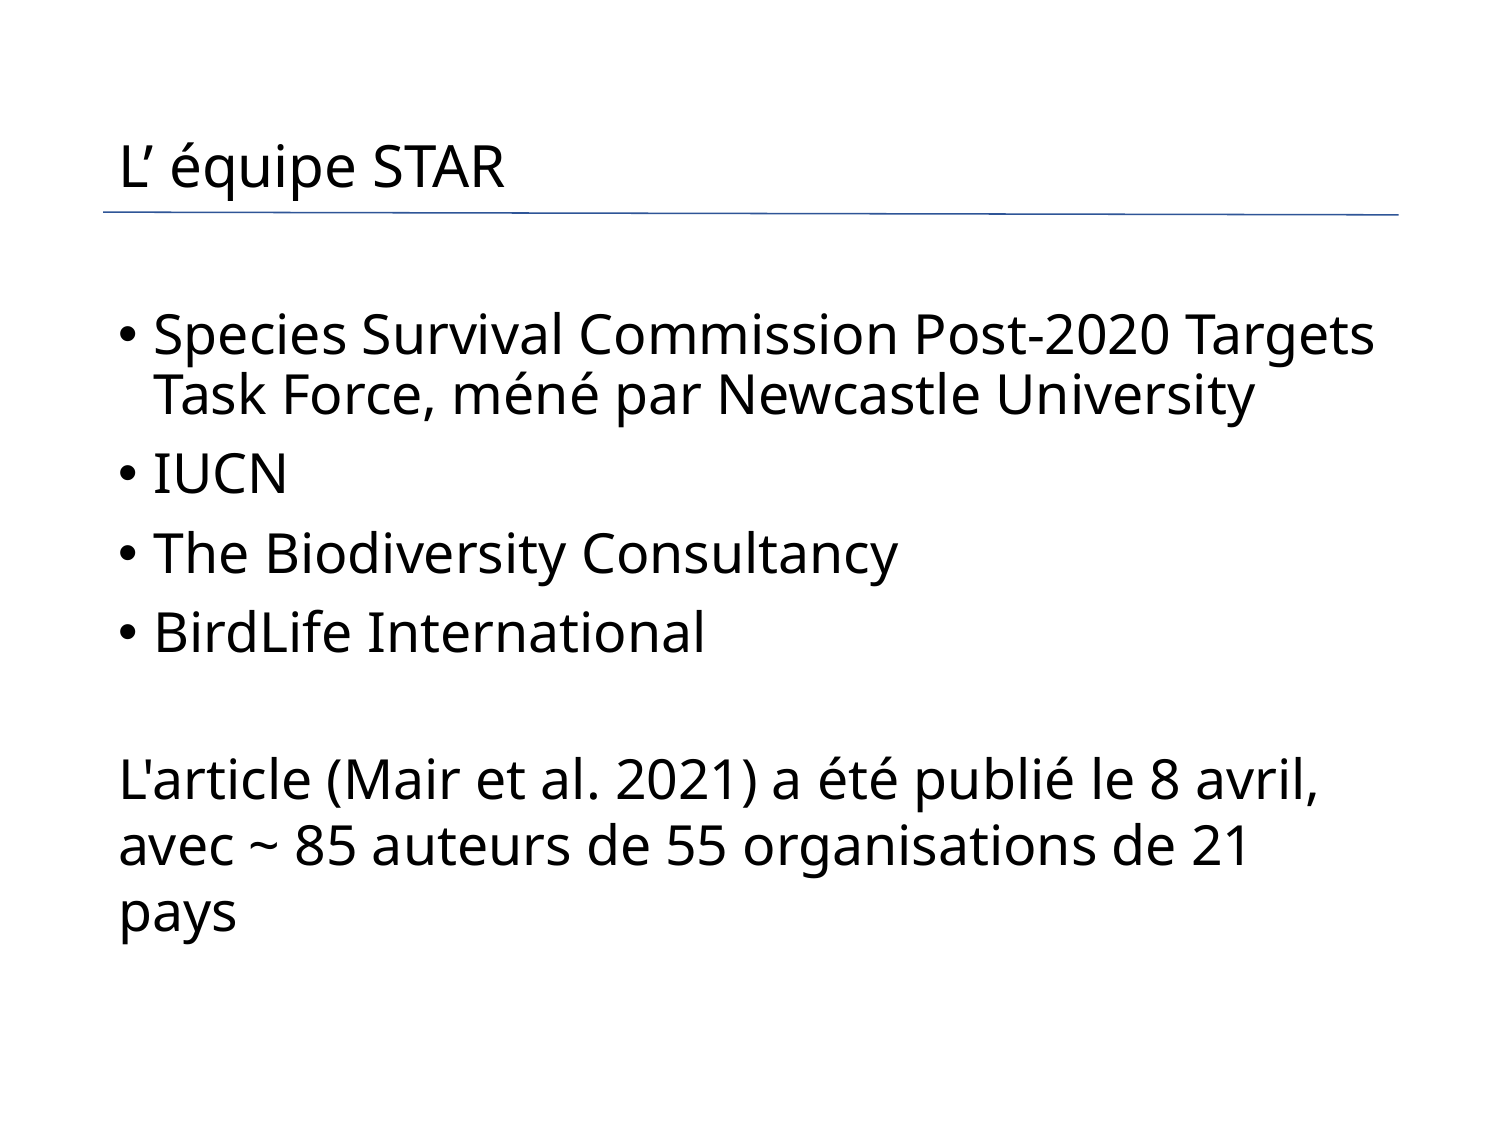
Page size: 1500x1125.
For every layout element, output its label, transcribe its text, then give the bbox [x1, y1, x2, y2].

title L’ équipe STAR [103, 59, 1397, 278]
list Species Survival Commission Post-2020 Targets Task Force, méné par Newcastle University IUCN The Biodiversity Consultancy BirdLife International L'article (Mair et al. 2021) a été publié le 8 avril, avec ~ 85 auteurs de 55 organisations de 21 pays [103, 299, 1397, 1014]
